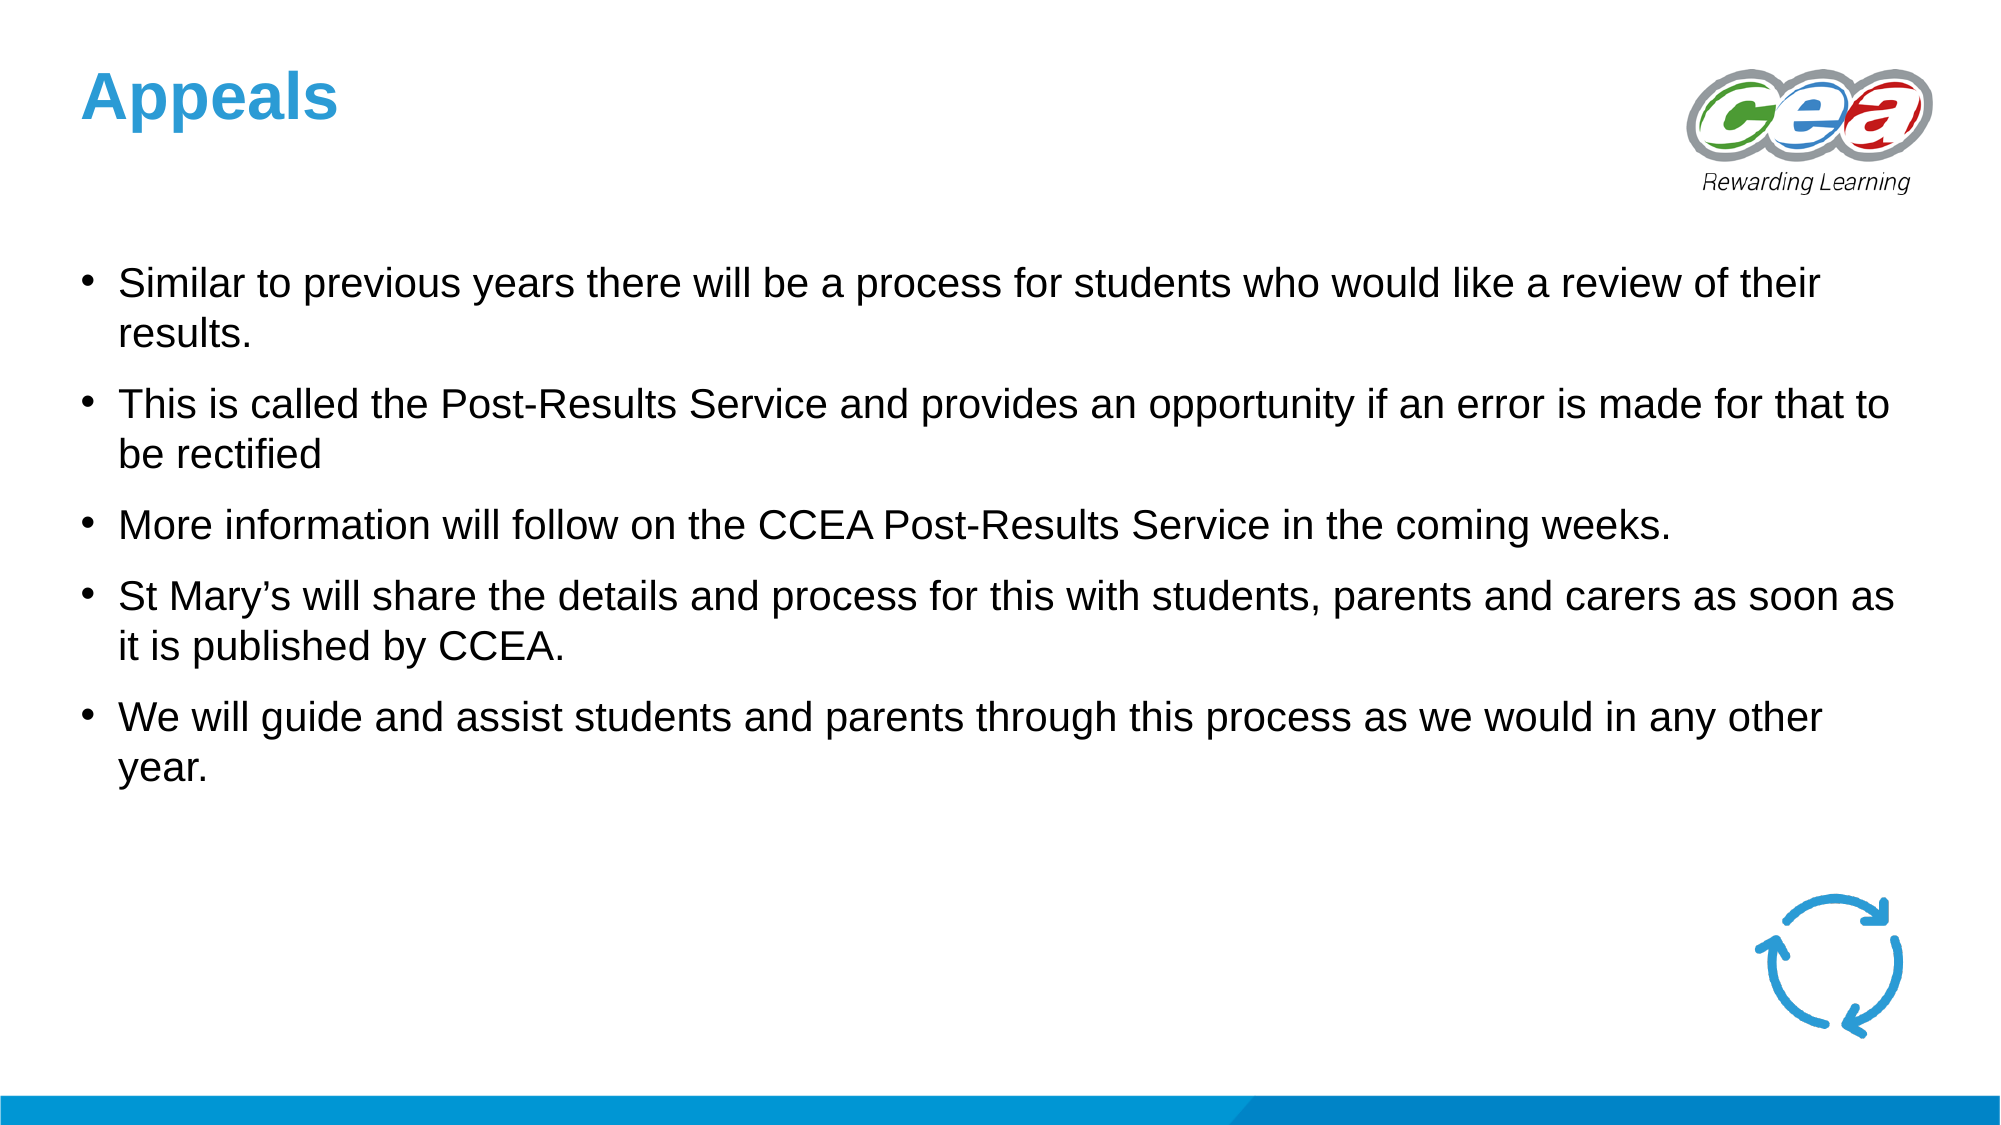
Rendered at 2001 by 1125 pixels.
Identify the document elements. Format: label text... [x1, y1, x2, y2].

picture [1686, 69, 1933, 195]
picture [1723, 855, 1940, 1072]
title Appeals [65, 54, 1649, 235]
list Similar to previous years there will be a process for students who would like a review of their results. This is called the Post-Results Service and provides an opportunity if an error is made for that to be rectified More information will follow on the CCEA Post-Results Service in the coming weeks. St Mary’s will share the details and process for this with students, parents and carers as soon as it is published by CCEA. We will guide and assist students and parents through this process as we would in any other year. [65, 248, 1933, 1072]
